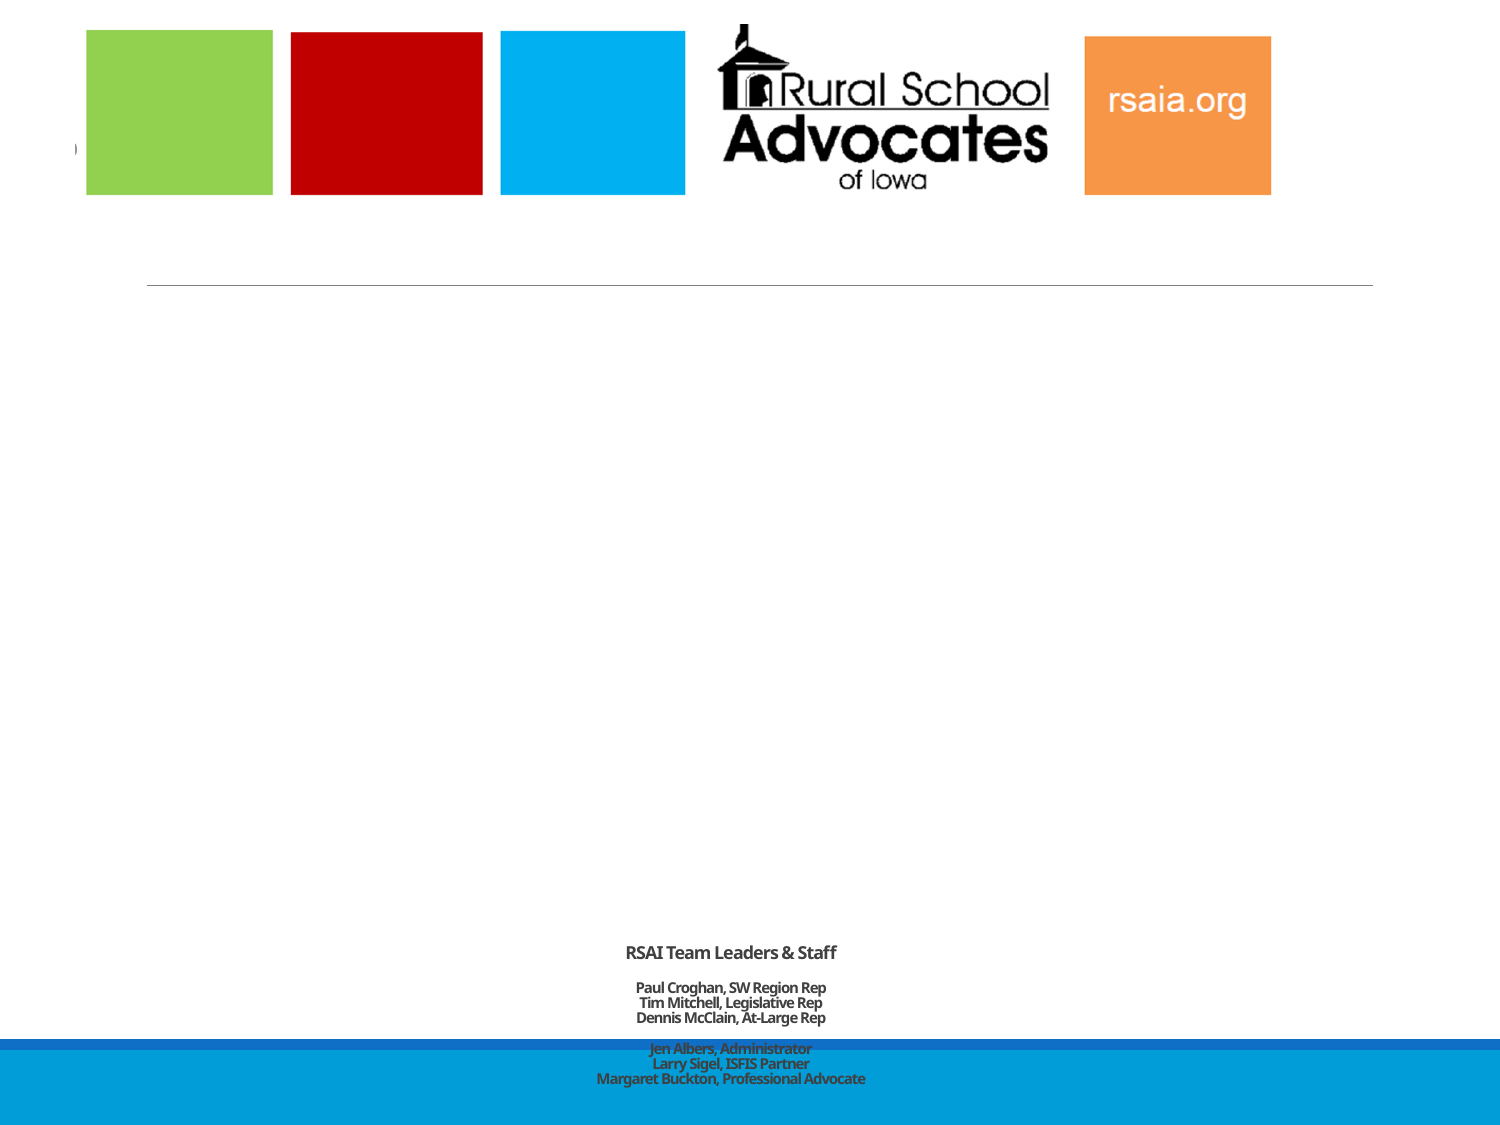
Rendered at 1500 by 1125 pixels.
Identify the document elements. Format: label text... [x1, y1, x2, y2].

picture [74, 24, 1289, 226]
title RSAI Team Leaders & Staff Paul Croghan, SW Region Rep Tim Mitchell, Legislative Rep Dennis McClain, At-Large Rep Jen Albers, Administrator Larry Sigel, ISFIS Partner Margaret Buckton, Professional Advocate [112, 875, 1350, 1113]
